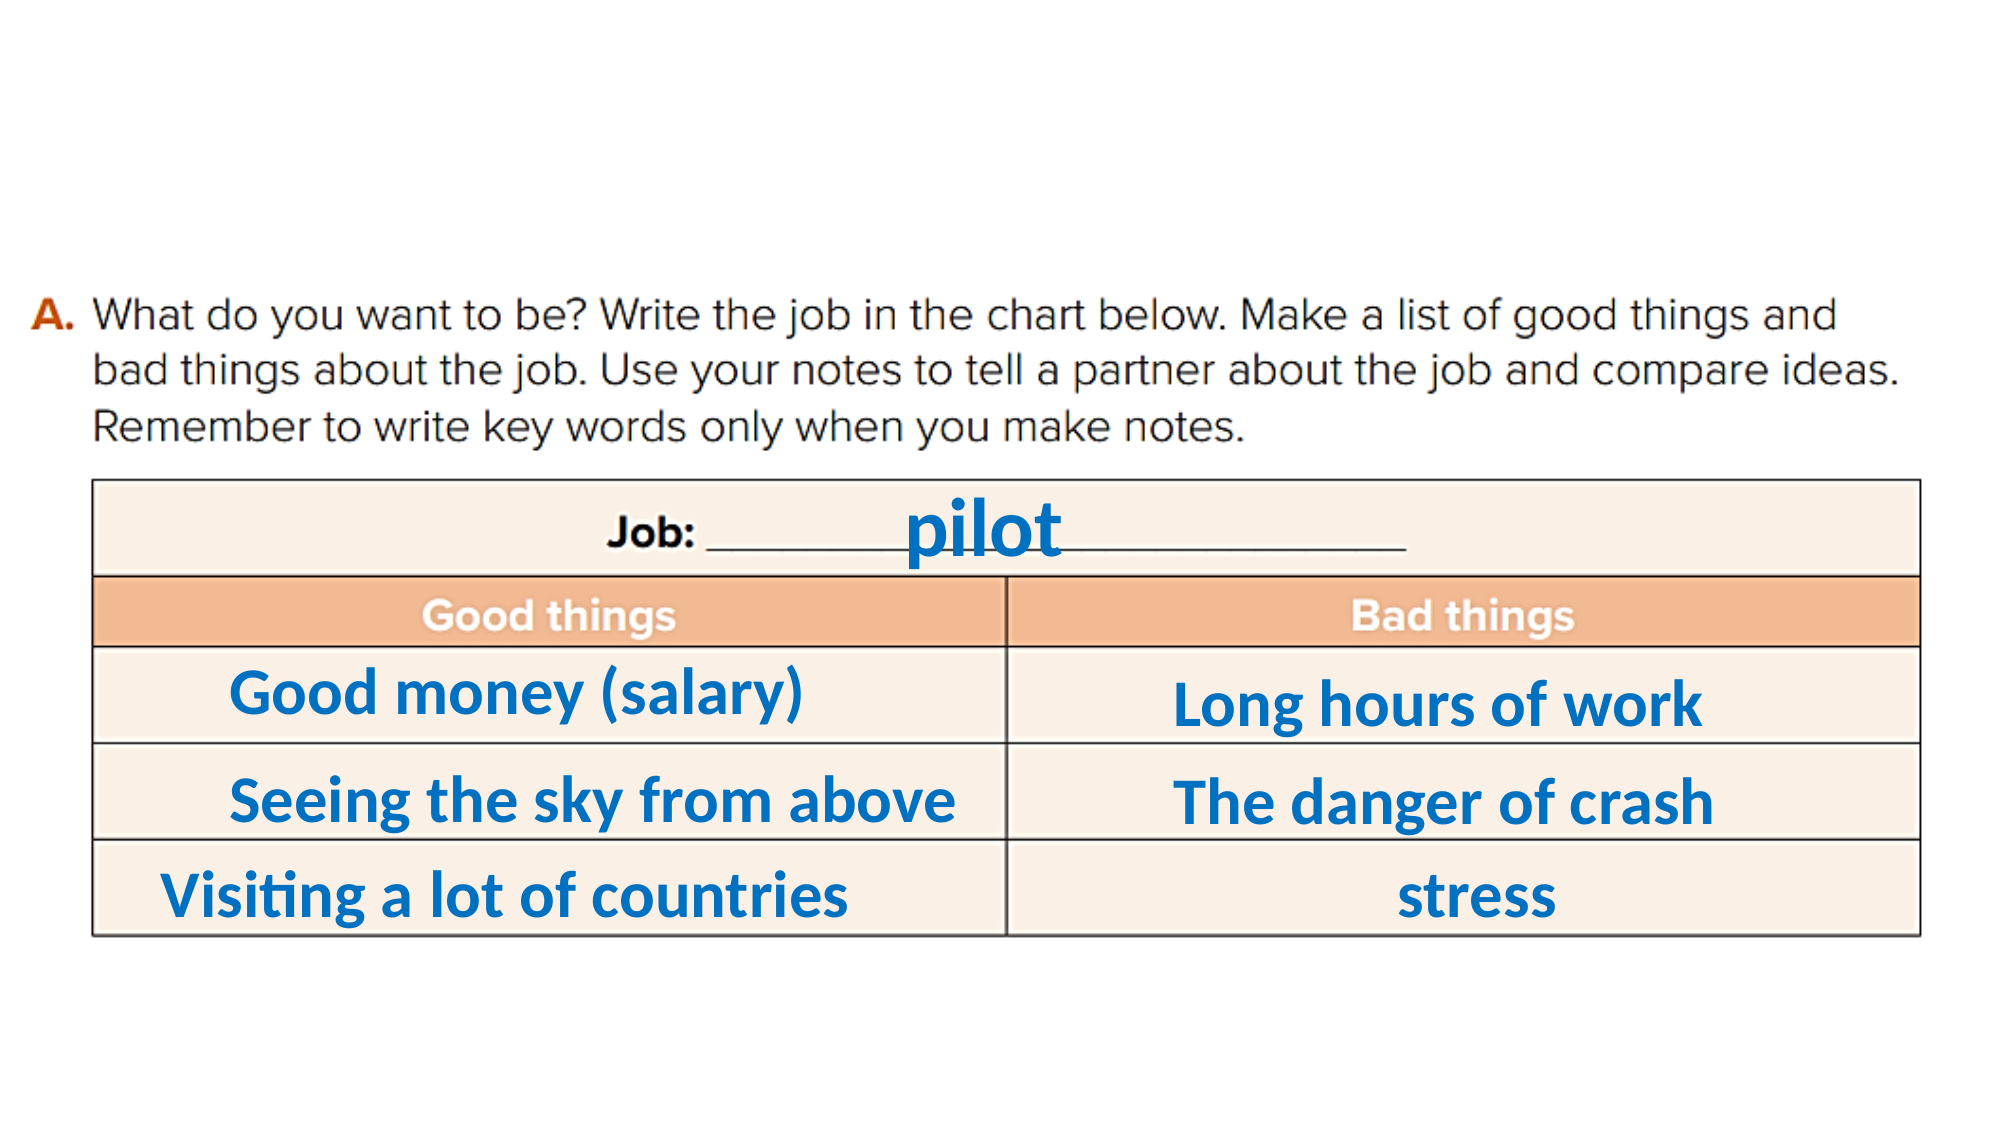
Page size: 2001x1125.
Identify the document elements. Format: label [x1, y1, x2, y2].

picture [0, 253, 1935, 952]
